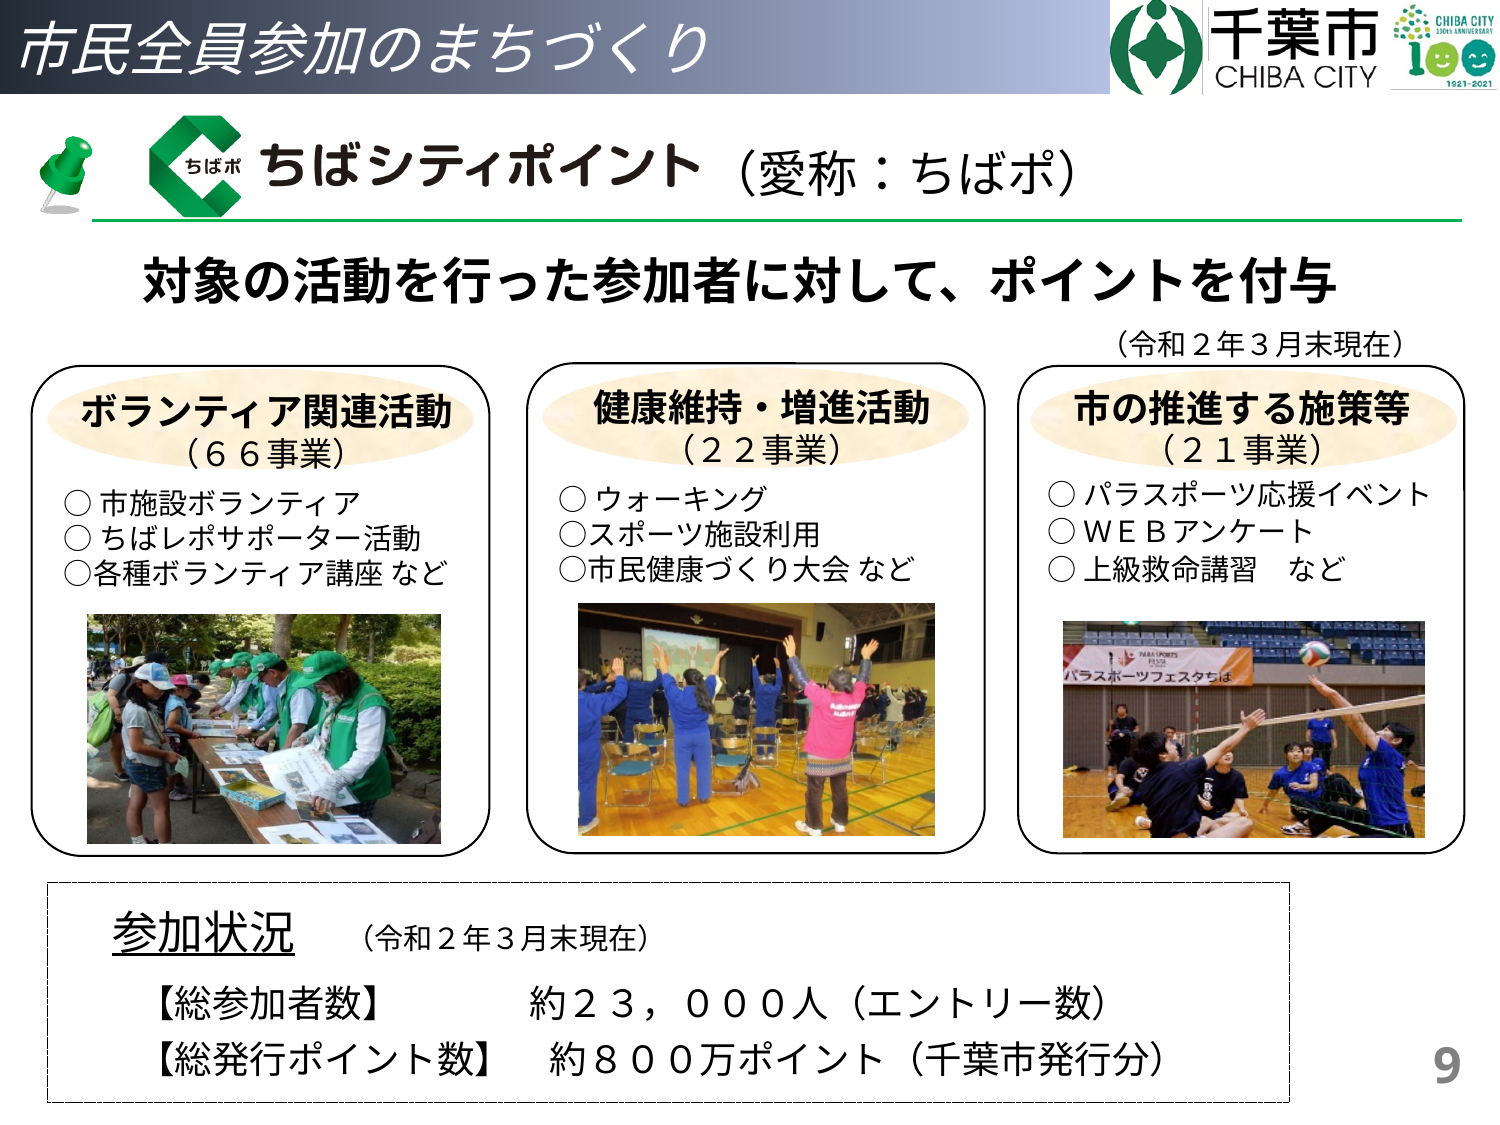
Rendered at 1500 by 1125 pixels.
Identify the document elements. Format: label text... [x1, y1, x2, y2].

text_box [527, 363, 985, 854]
picture [87, 614, 441, 844]
text_box 市民全員参加のまちづくり [0, 0, 1110, 95]
text_box 対象の活動を行った参加者に対して、ポイントを付与 [77, 242, 1500, 317]
picture [143, 221, 708, 229]
picture [1110, 0, 1497, 95]
picture [143, 105, 708, 136]
text_box （令和２年３月末現在） [1084, 318, 1500, 369]
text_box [1018, 365, 1465, 854]
slide_number 8 [1358, 1033, 1477, 1101]
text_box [39, 136, 1462, 221]
text_box 参加状況 （令和２年３月末現在） 【総参加者数】 約２３，０００人（エントリー数） 【総発行ポイント数】 約８００万ポイント（千葉市発行分） [47, 882, 1290, 1103]
text_box ボランティア関連活動 （６６事業） ○市施設ボランティア ○ちばレポサポーター活動 ○各種ボランティア講座 など [30, 364, 491, 857]
